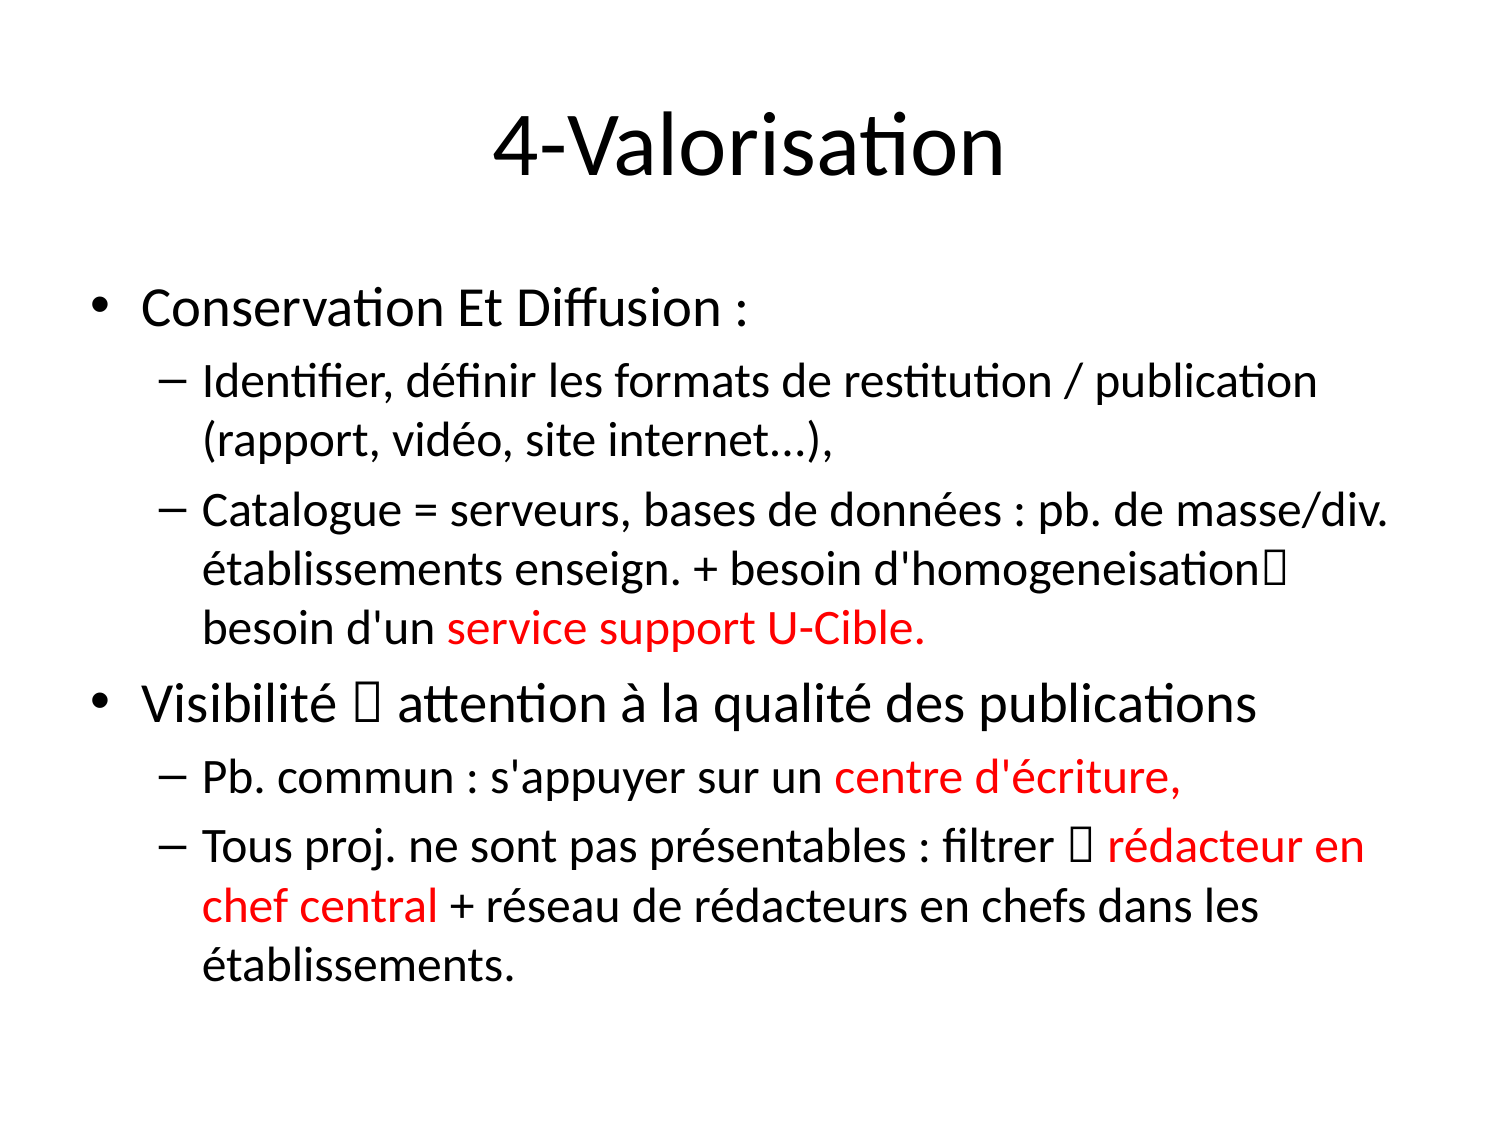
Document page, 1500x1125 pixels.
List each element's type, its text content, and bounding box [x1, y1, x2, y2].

title 4-Valorisation [75, 45, 1425, 233]
list Conservation Et Diffusion : Identifier, définir les formats de restitution / publication (rapport, vidéo, site internet...), Catalogue = serveurs, bases de données : pb. de masse/div. établissements enseign. + besoin d'homogeneisation besoin d'un service support U-Cible. Visibilité  attention à la qualité des publications Pb. commun : s'appuyer sur un centre d'écriture, Tous proj. ne sont pas présentables : filtrer  rédacteur en chef central + réseau de rédacteurs en chefs dans les établissements. [75, 262, 1425, 1005]
